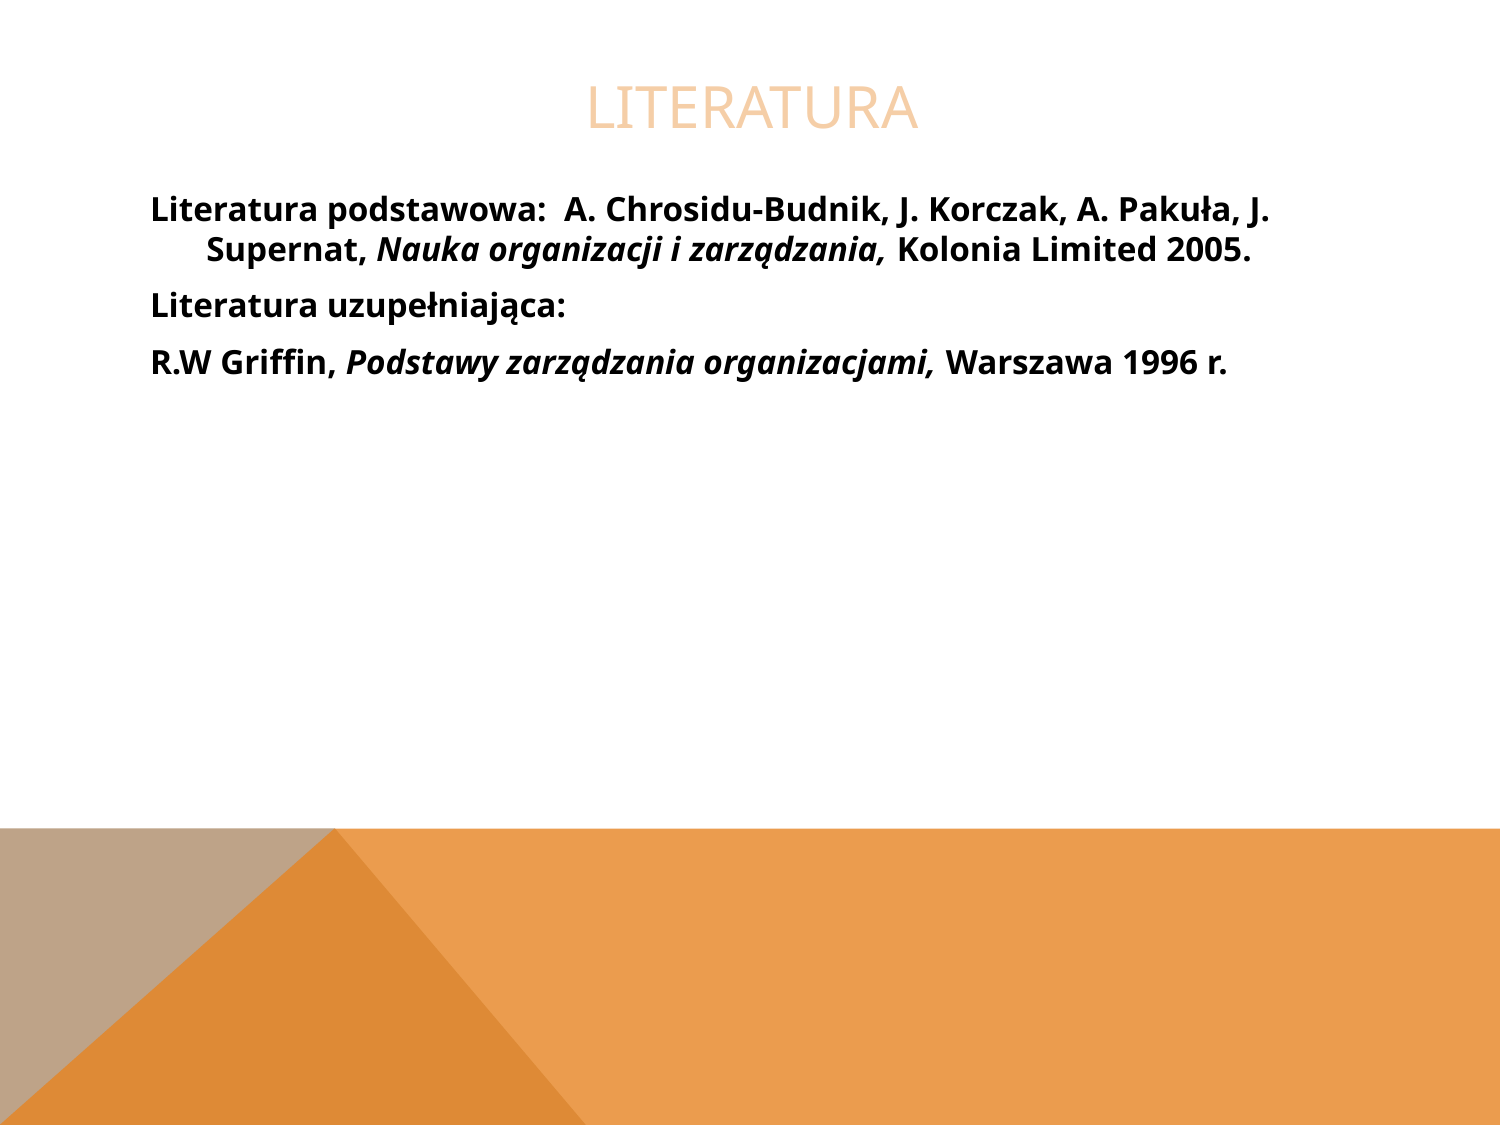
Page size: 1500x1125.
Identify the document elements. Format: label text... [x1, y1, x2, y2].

title Literatura [135, 60, 1369, 150]
list Literatura podstawowa: A. Chrosidu-Budnik, J. Korczak, A. Pakuła, J. Supernat, Nauka organizacji i zarządzania, Kolonia Limited 2005. Literatura uzupełniająca: R.W Griffin, Podstawy zarządzania organizacjami, Warszawa 1996 r. [135, 180, 1369, 768]
